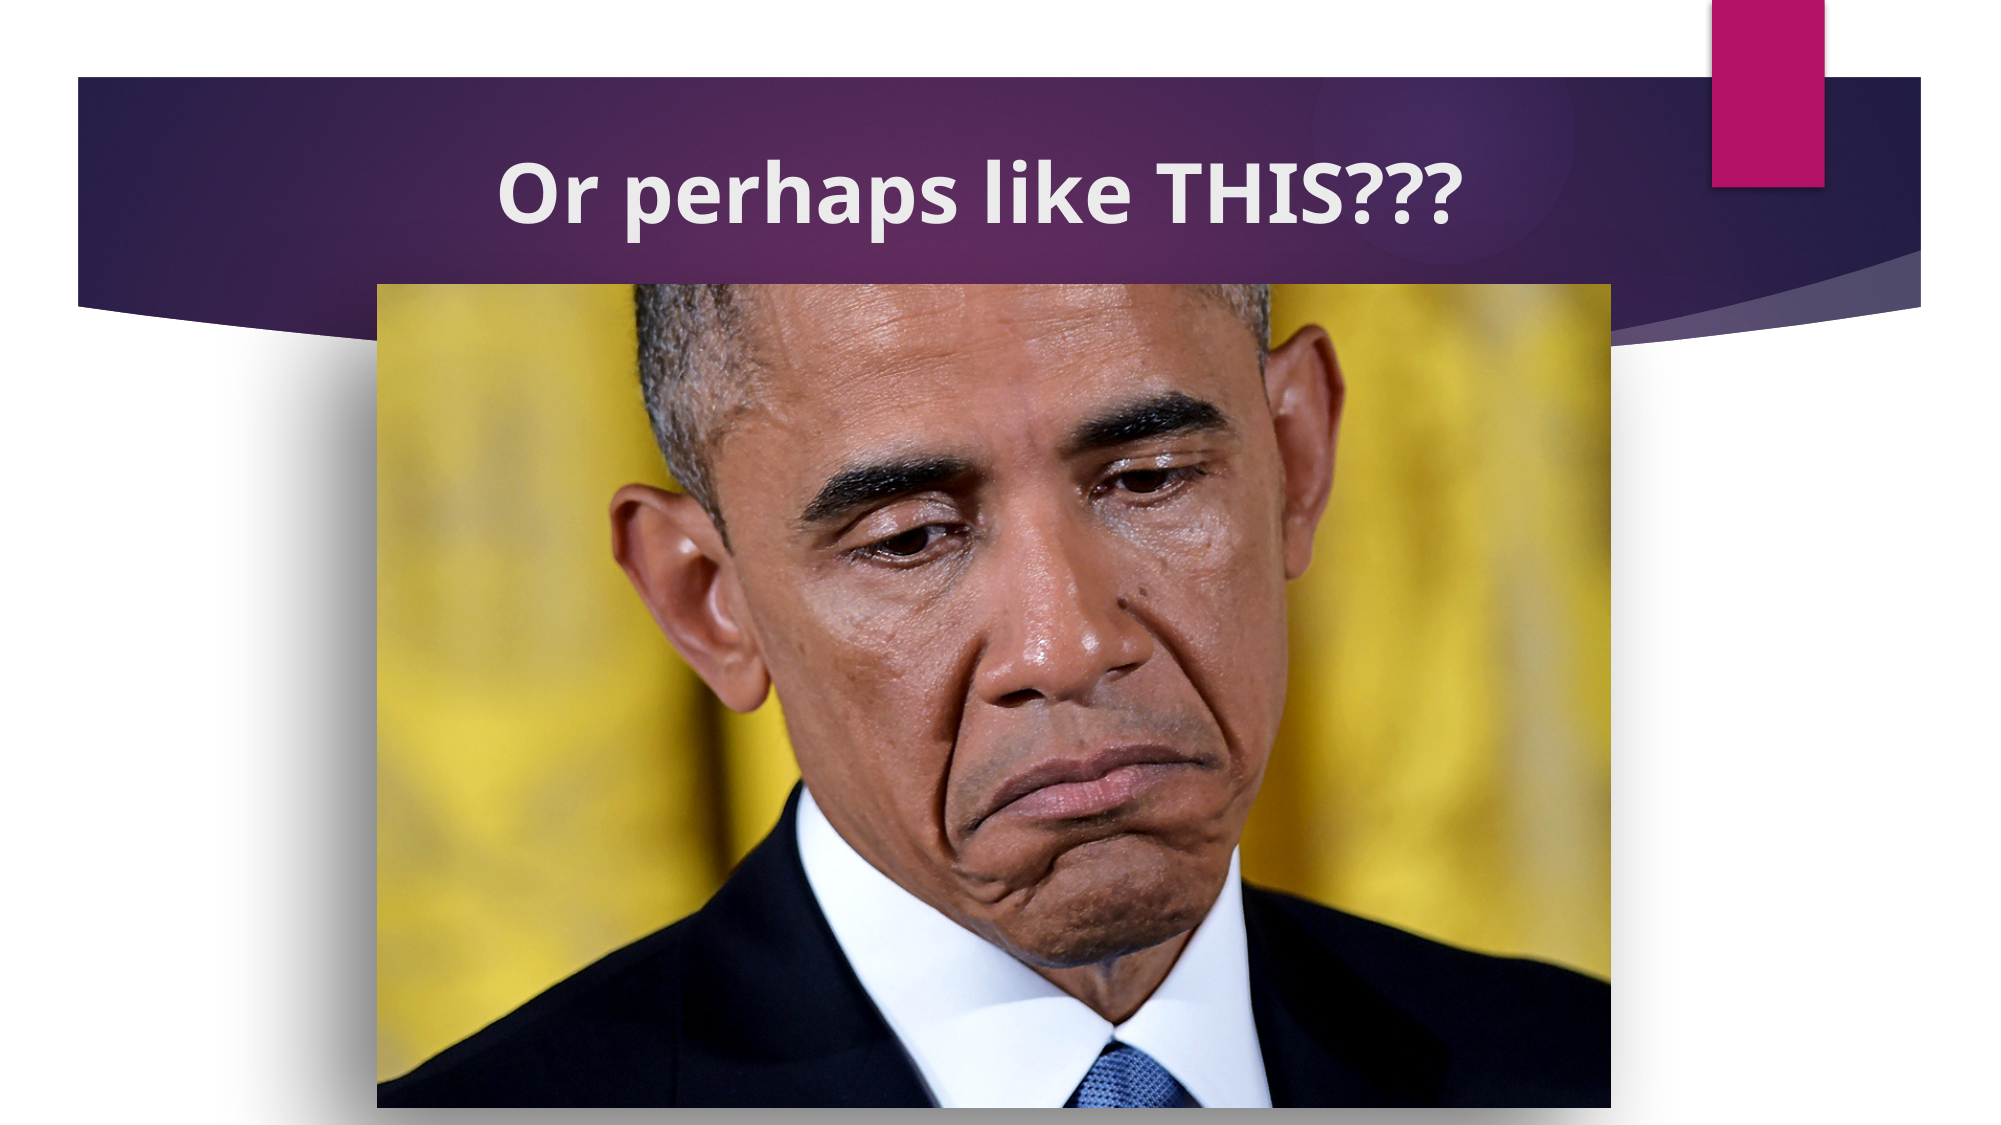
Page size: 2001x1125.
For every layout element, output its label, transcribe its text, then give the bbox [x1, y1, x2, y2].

picture [376, 284, 1611, 1108]
text_box Or perhaps like THIS??? [208, 132, 1753, 248]
